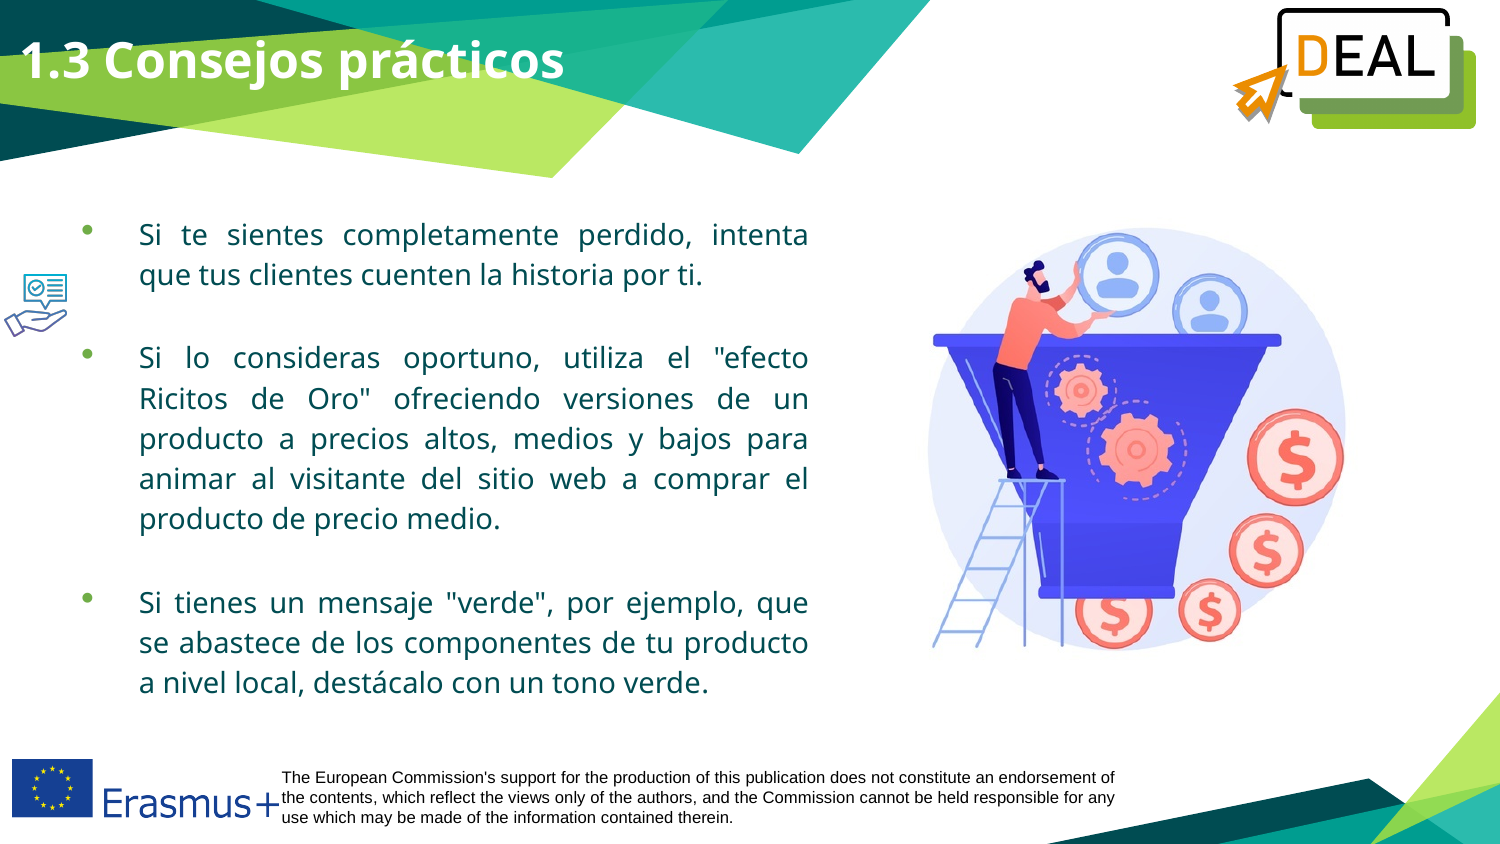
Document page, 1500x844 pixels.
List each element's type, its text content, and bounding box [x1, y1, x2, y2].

picture [4, 273, 67, 337]
picture [1232, 8, 1476, 129]
title 1.3 Consejos prácticos [4, 13, 1214, 104]
picture [857, 159, 1417, 719]
text_box Si te sientes completamente perdido, intenta que tus clientes cuenten la historia por ti. Si lo consideras oportuno, utiliza el "efecto Ricitos de Oro" ofreciendo versiones de un producto a precios altos, medios y bajos para animar al visitante del sitio web a comprar el producto de precio medio. Si tienes un mensaje "verde", por ejemplo, que se abastece de los componentes de tu producto a nivel local, destácalo con un tono verde. [67, 203, 825, 708]
picture [12, 759, 279, 818]
